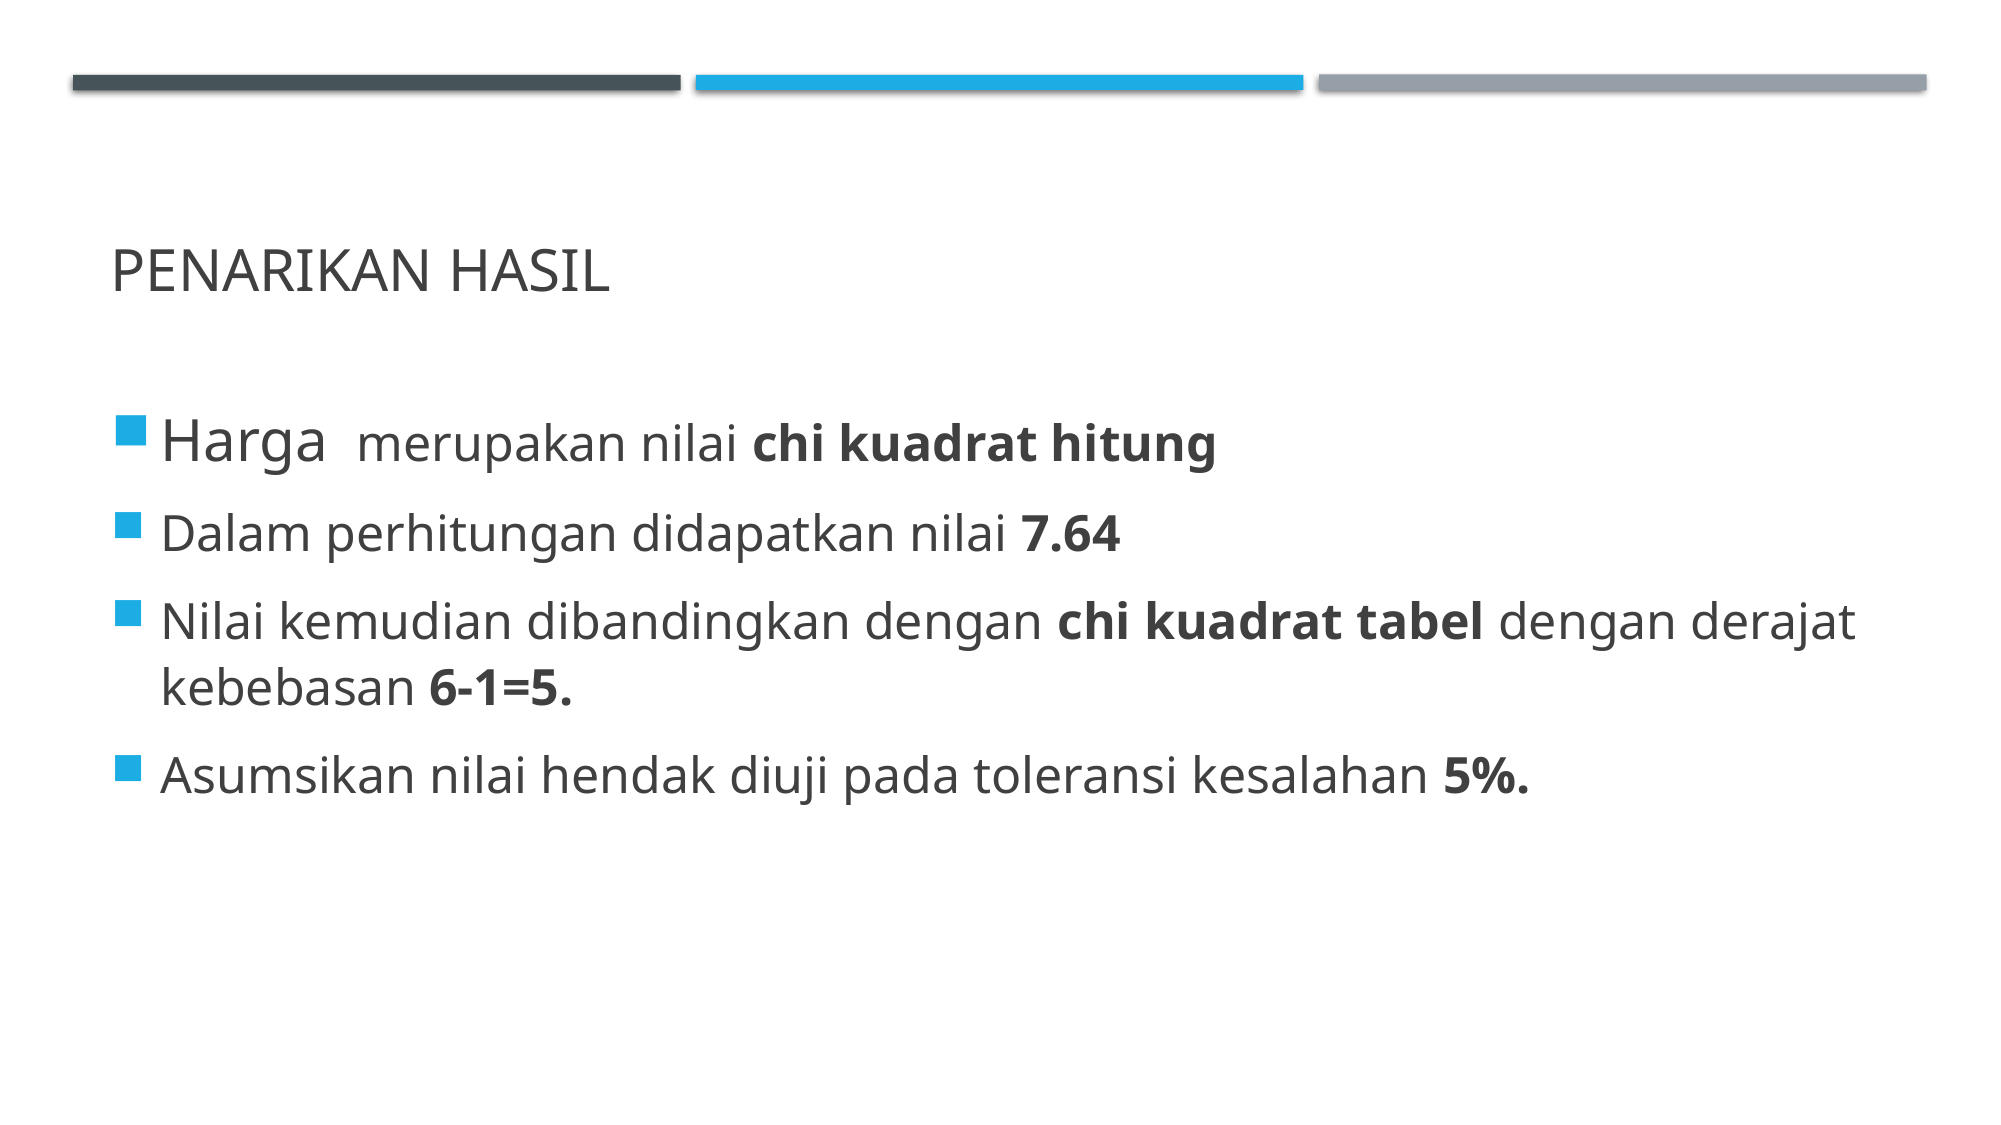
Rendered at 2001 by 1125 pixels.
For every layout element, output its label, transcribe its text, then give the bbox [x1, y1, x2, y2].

title Penarikan hasil [95, 115, 1905, 311]
